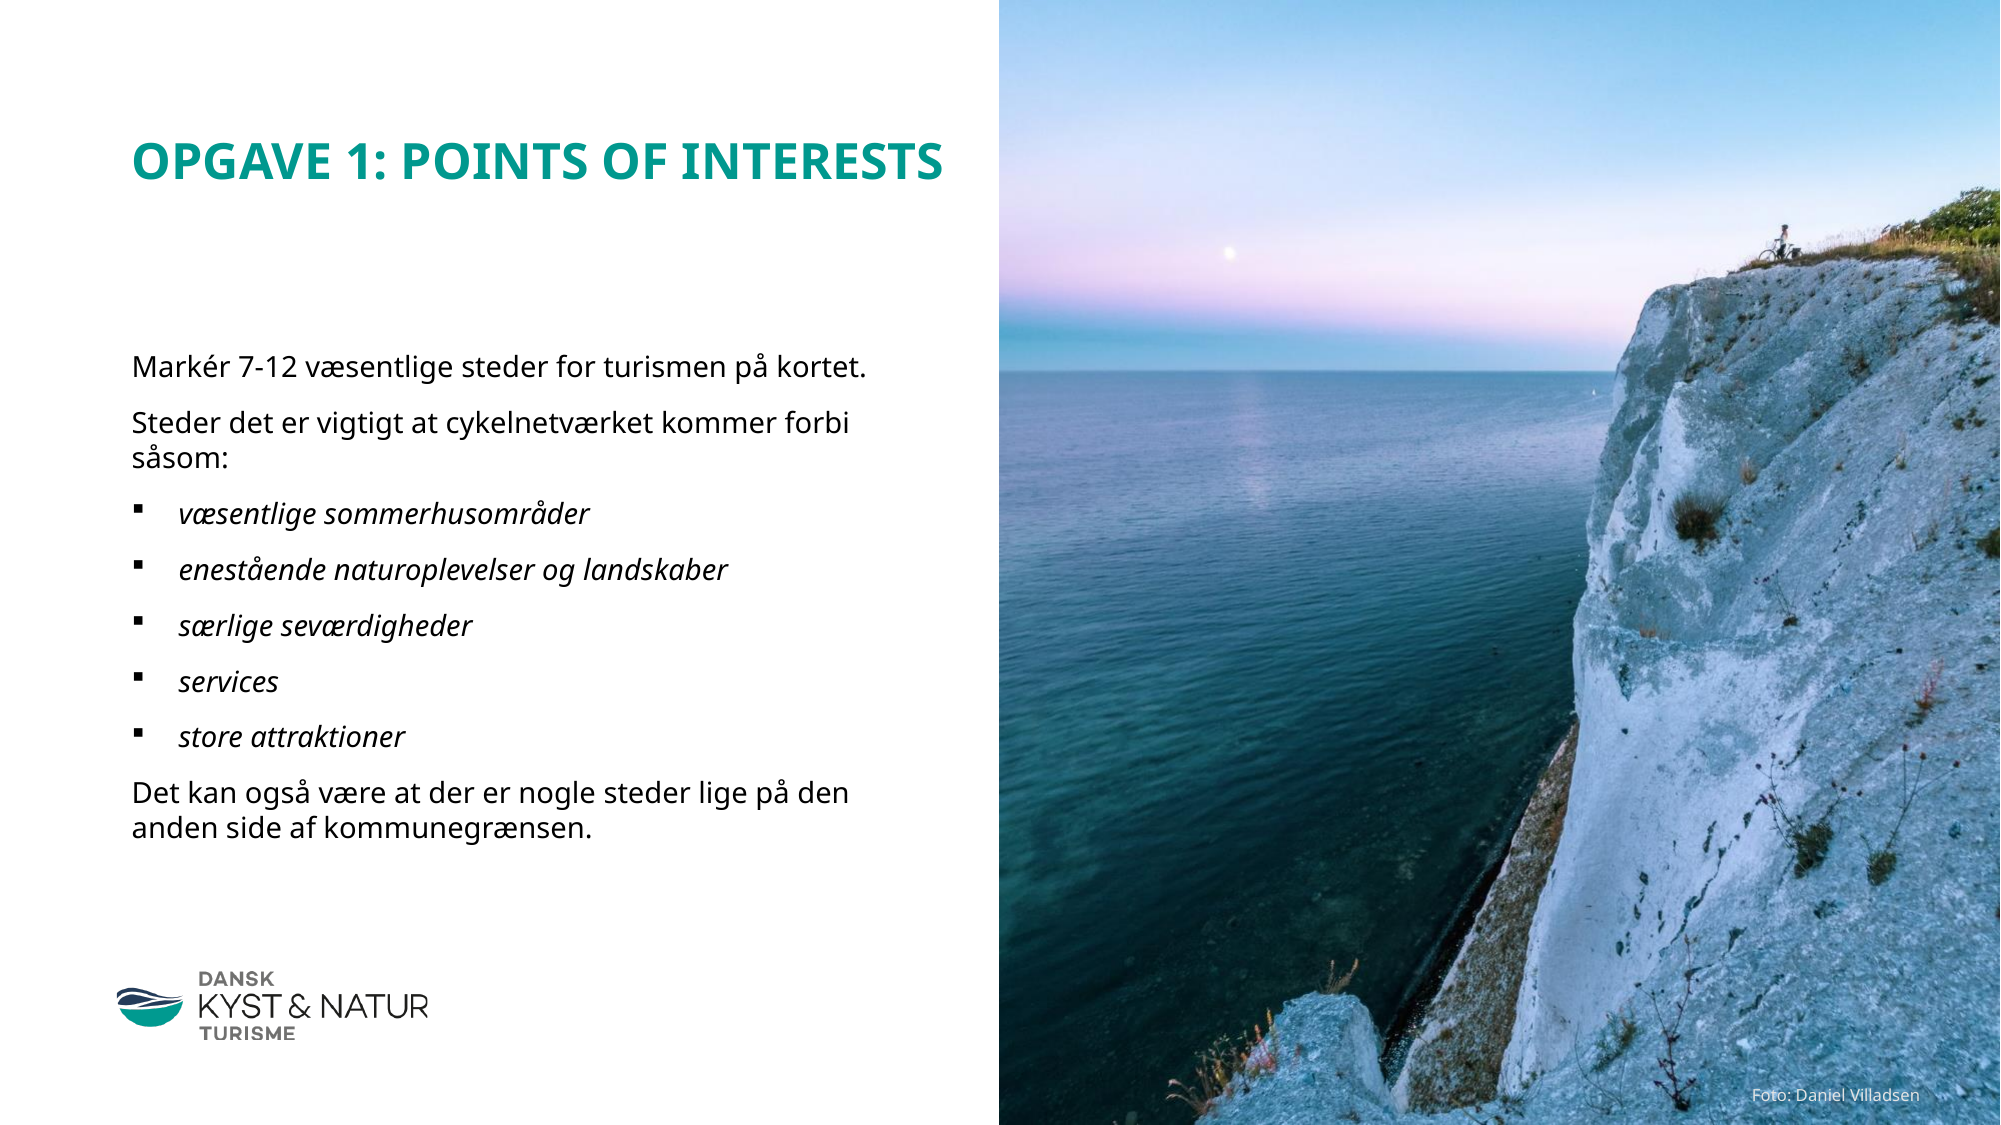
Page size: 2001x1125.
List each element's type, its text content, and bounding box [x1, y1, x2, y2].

list Opgave 1: Points of interests [116, 128, 975, 331]
list Markér 7-12 væsentlige steder for turismen på kortet. Steder det er vigtigt at cykelnetværket kommer forbi såsom: væsentlige sommerhusområder enestående naturoplevelser og landskaber særlige seværdigheder services store attraktioner Det kan også være at der er nogle steder lige på den anden side af kommunegrænsen. [116, 341, 937, 936]
picture [999, 0, 2000, 1125]
